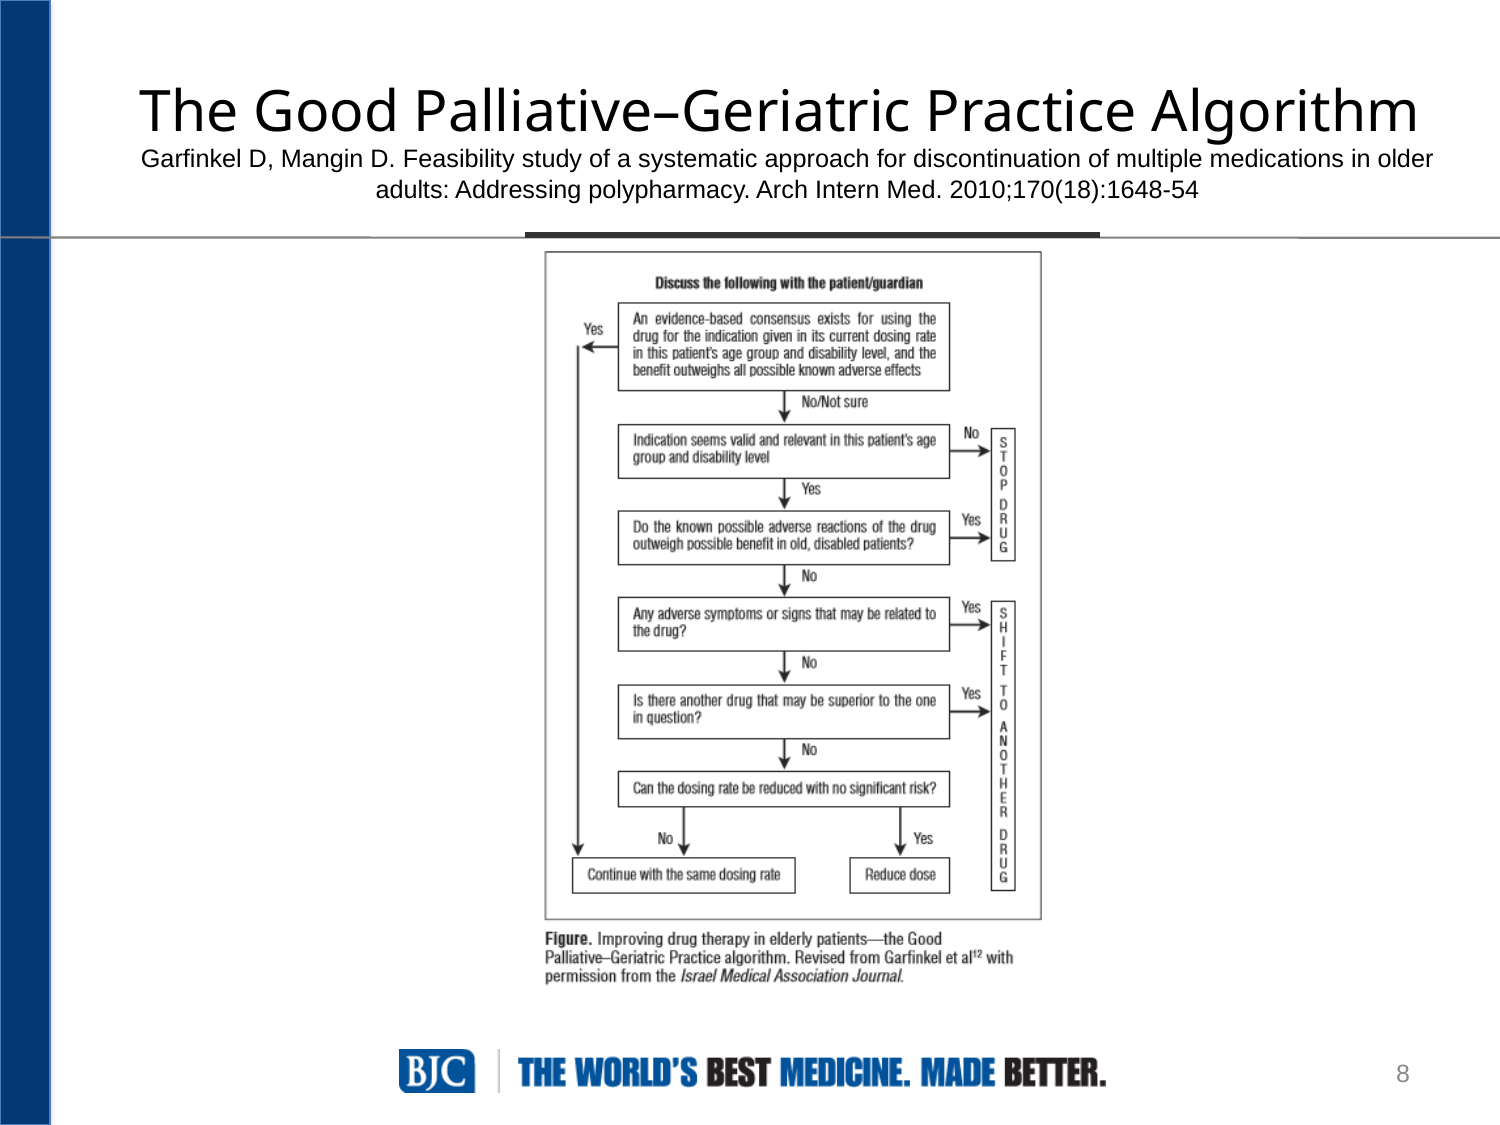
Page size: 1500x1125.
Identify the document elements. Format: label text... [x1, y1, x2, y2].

picture [399, 1049, 1106, 1093]
slide_number 8 [1175, 1042, 1425, 1103]
title The Good Palliative–Geriatric Practice Algorithm Garfinkel D, Mangin D. Feasibility study of a systematic approach for discontinuation of multiple medications in older adults: Addressing polypharmacy. Arch Intern Med. 2010;170(18):1648-54 [112, 45, 1463, 233]
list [524, 232, 1101, 994]
